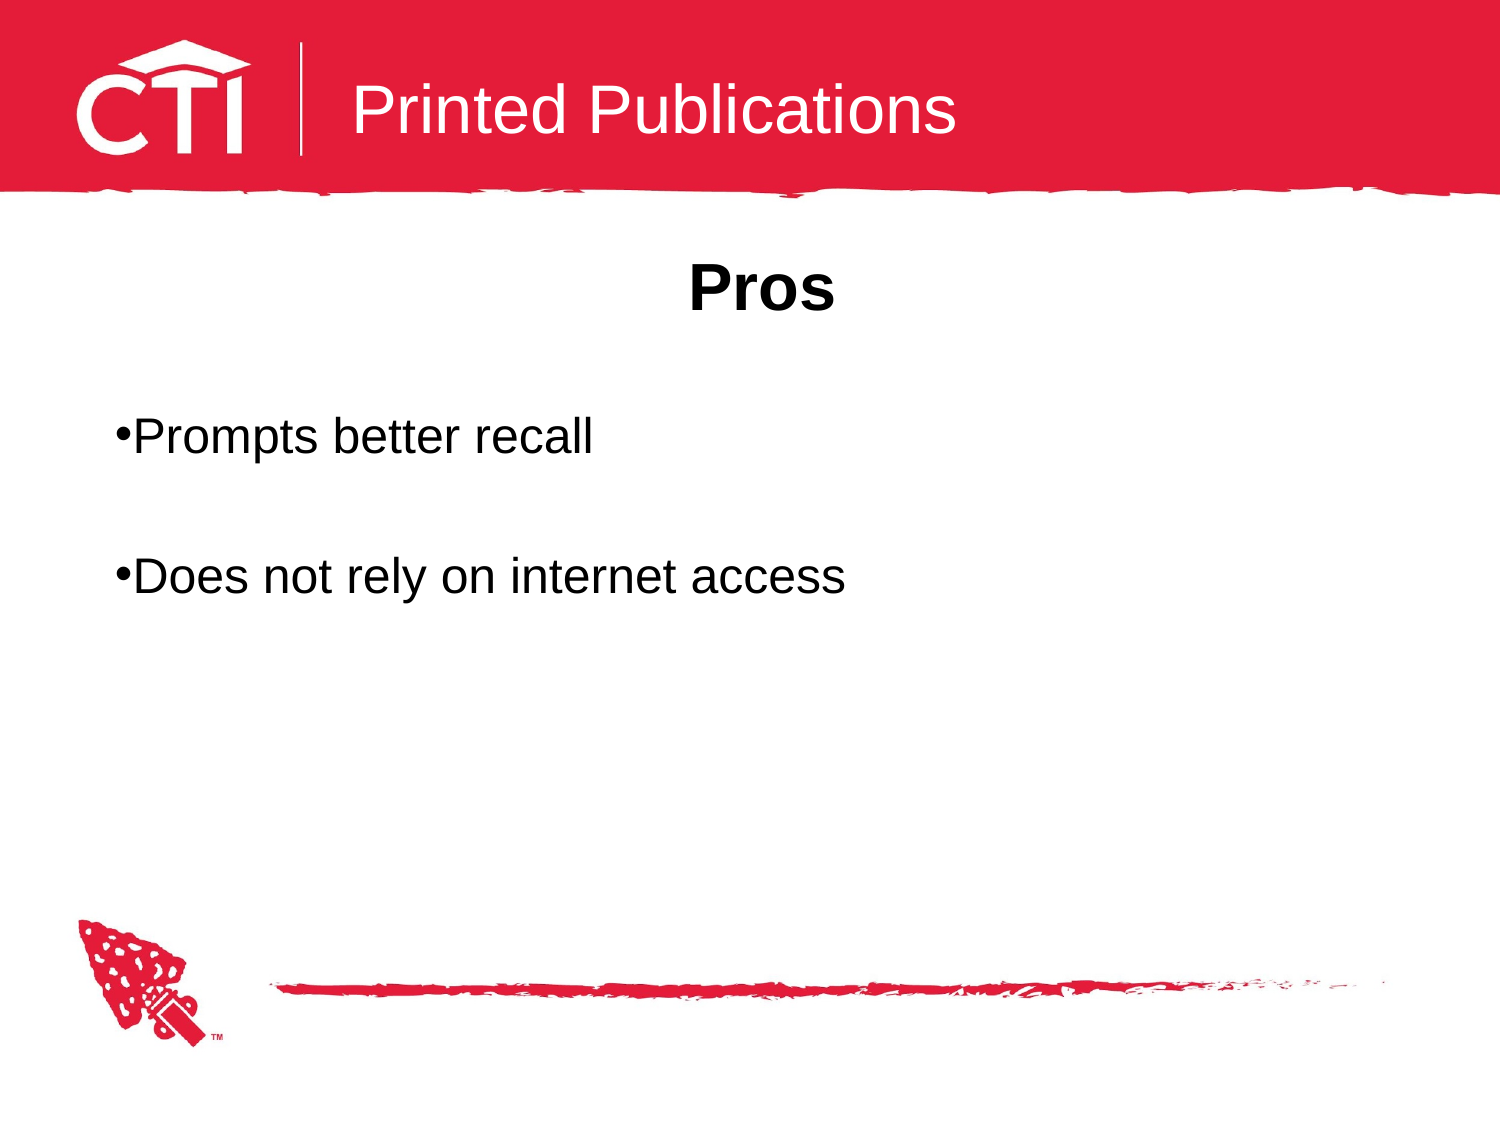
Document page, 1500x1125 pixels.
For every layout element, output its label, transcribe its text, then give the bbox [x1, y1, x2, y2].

list Pros Prompts better recall Does not rely on internet access [75, 228, 1425, 949]
title Printed Publications [336, 45, 1425, 168]
picture [0, 0, 1500, 1125]
